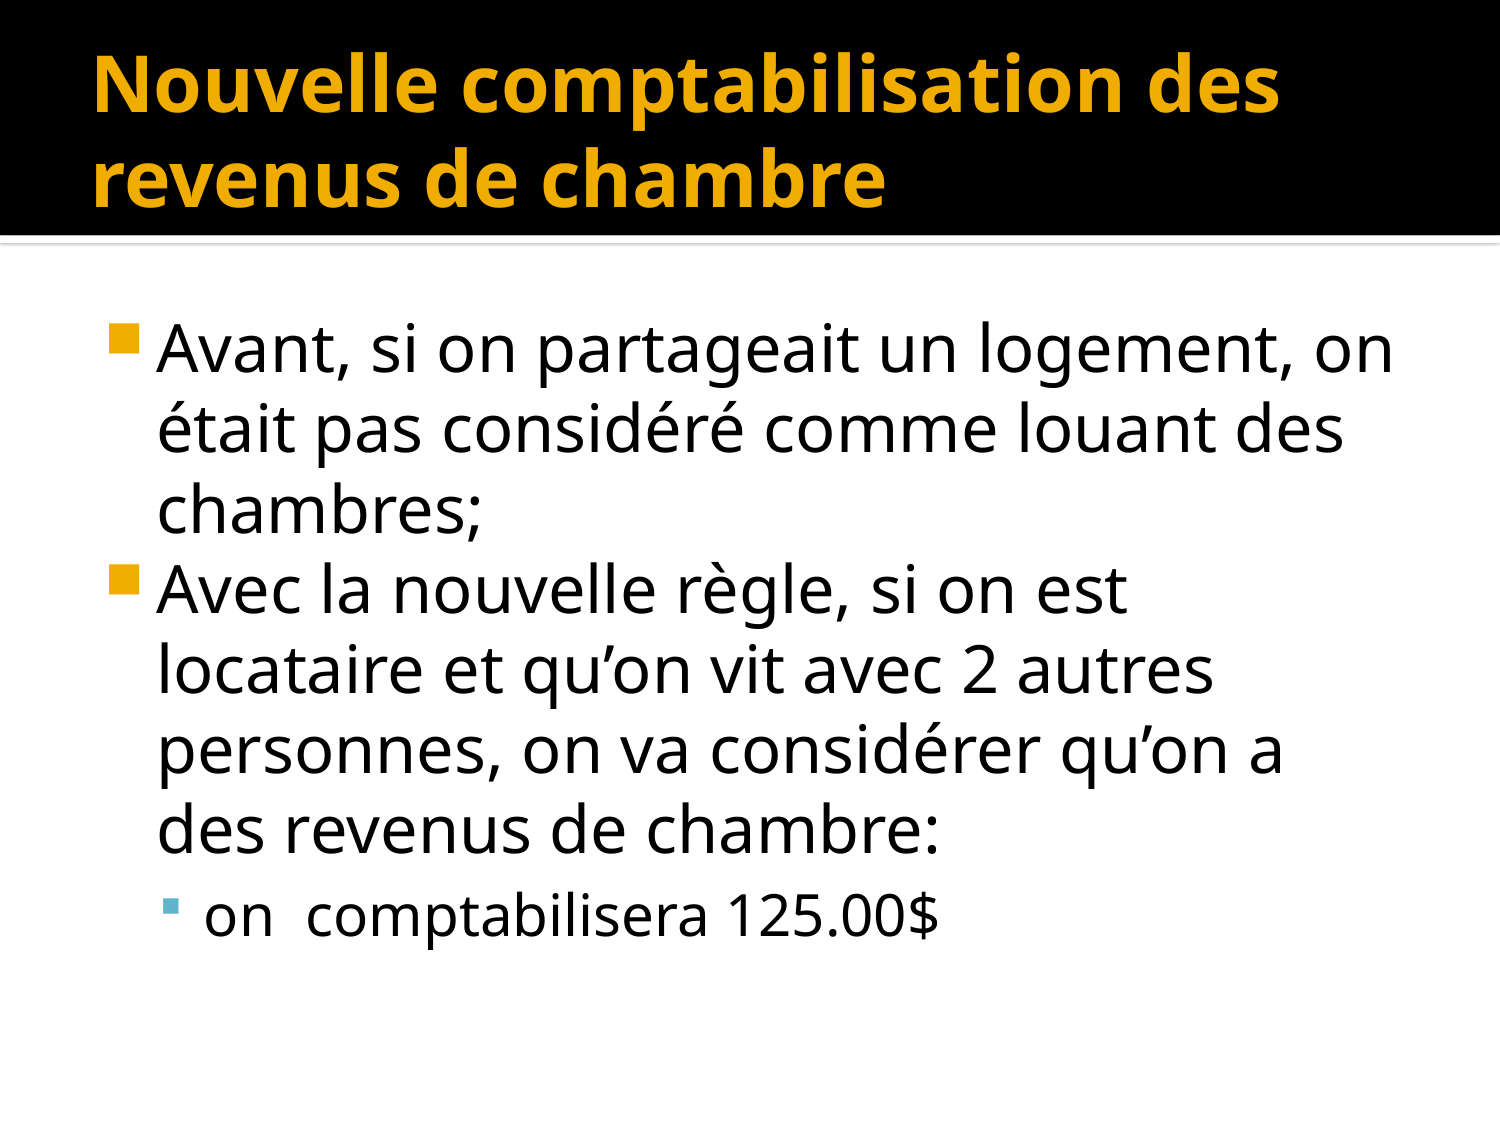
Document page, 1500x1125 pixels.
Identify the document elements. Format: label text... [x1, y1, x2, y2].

title Nouvelle comptabilisation des revenus de chambre [75, 25, 1425, 231]
list Avant, si on partageait un logement, on était pas considéré comme louant des chambres; Avec la nouvelle règle, si on est locataire et qu’on vit avec 2 autres personnes, on va considérer qu’on a des revenus de chambre: on comptabilisera 125.00$ [75, 291, 1425, 1050]
